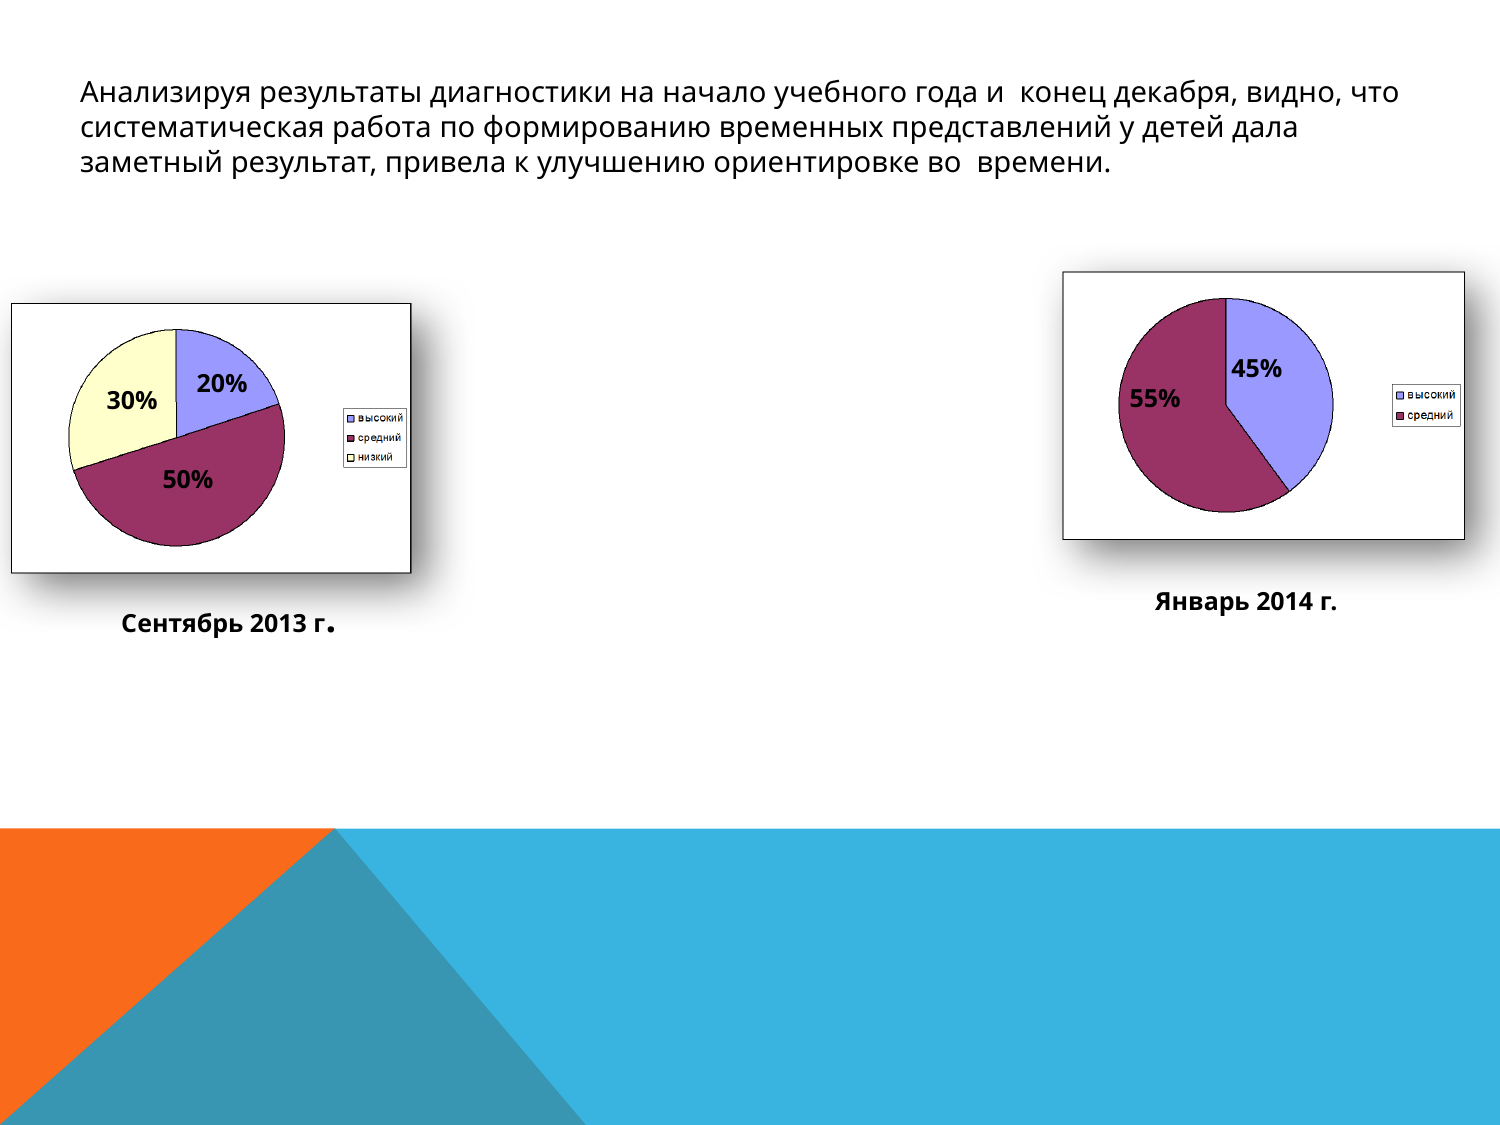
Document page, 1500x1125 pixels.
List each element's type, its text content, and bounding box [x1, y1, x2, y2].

picture [1056, 265, 1471, 545]
text_box Анализируя результаты диагностики на начало учебного года и конец декабря, видно, что систематическая работа по формированию временных представлений у детей дала заметный результат, привела к улучшению ориентировке во времени. [65, 66, 1436, 186]
picture [5, 297, 417, 579]
text_box Январь 2014 г. [1140, 592, 1353, 623]
text_box Сентябрь 2013 г. [106, 625, 352, 648]
